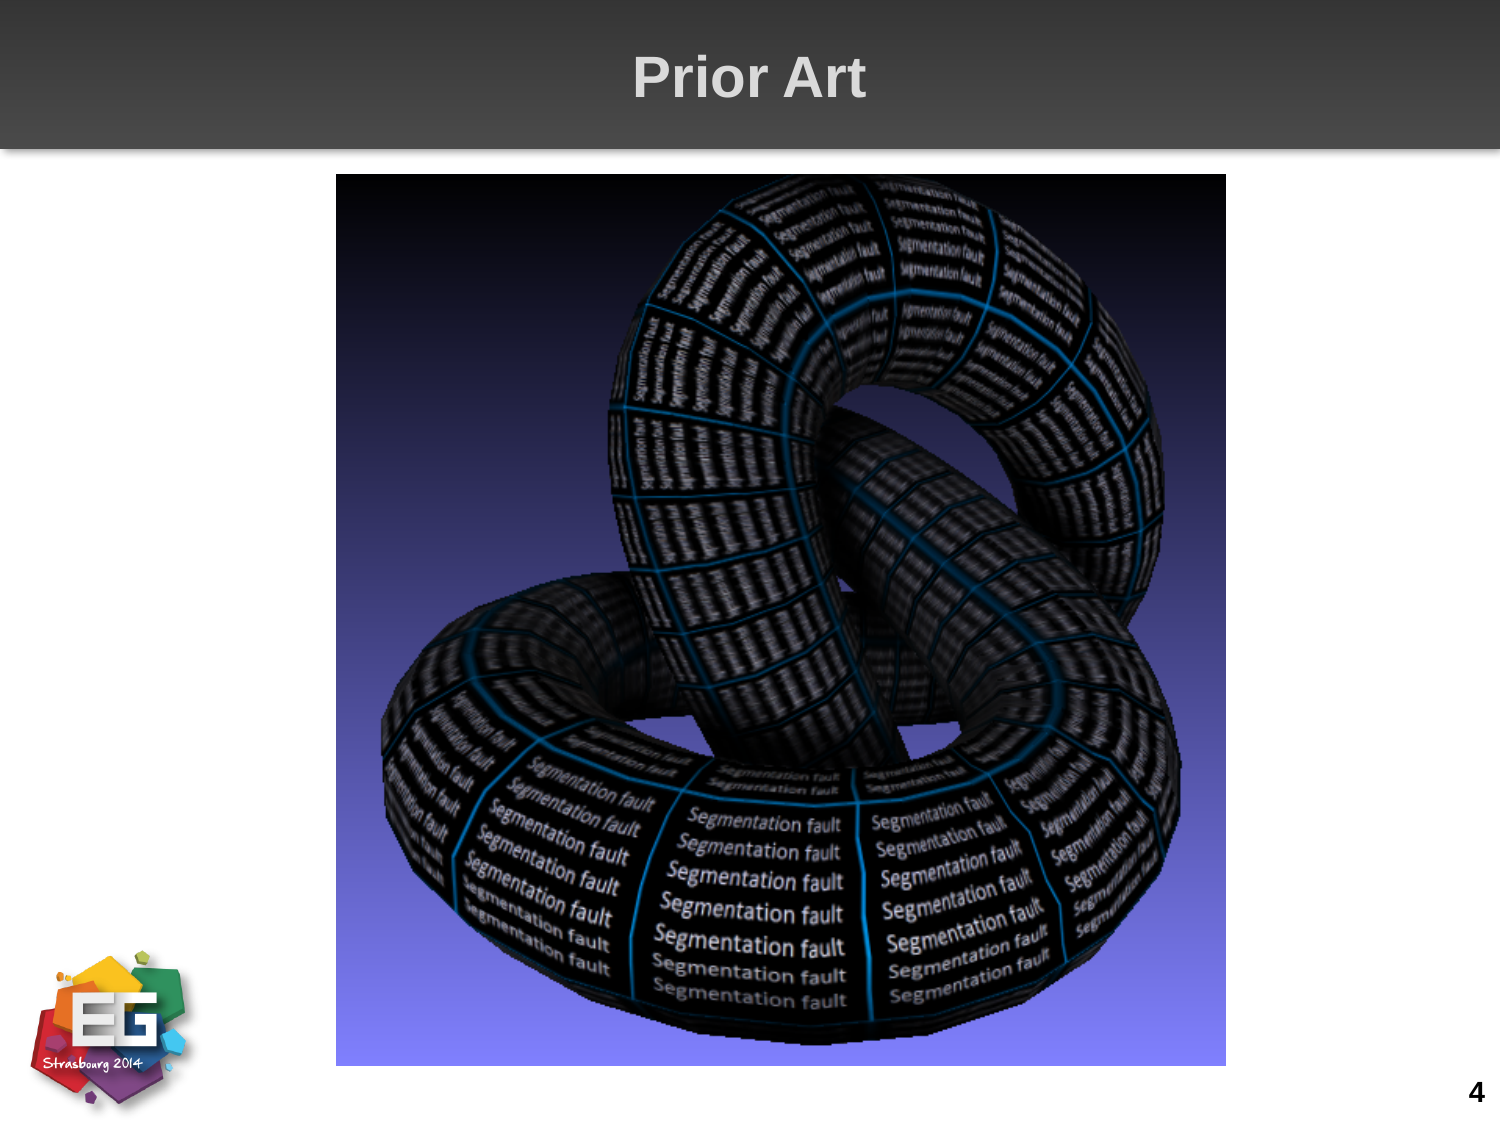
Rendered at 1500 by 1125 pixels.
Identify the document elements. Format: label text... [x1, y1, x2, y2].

picture [336, 174, 1226, 1066]
slide_number 4 [1376, 1065, 1500, 1125]
picture [26, 935, 207, 1125]
title Prior Art [0, 0, 1500, 149]
